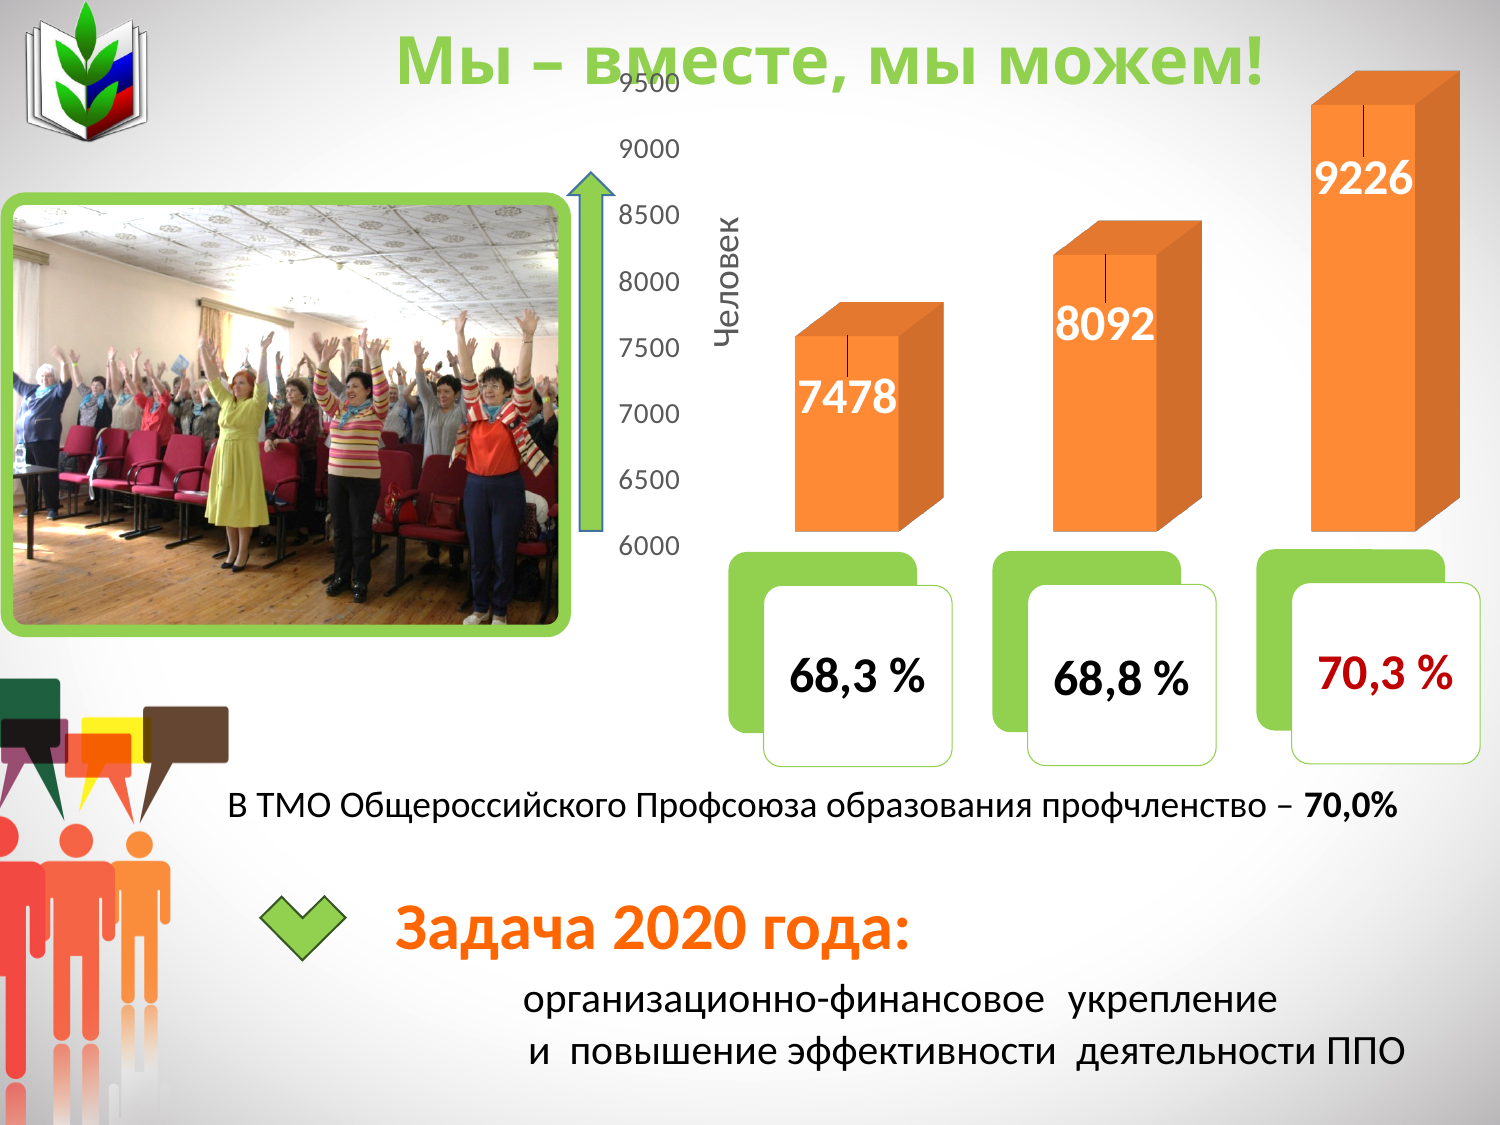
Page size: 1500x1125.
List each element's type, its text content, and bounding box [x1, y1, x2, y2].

text_box [992, 610, 1027, 733]
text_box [1291, 582, 1481, 764]
text_box [258, 894, 347, 962]
text_box Задача 2020 года: организационно-финансовое укрепление и повышение эффективности деятельности ППО [380, 875, 1475, 1080]
text_box [1256, 610, 1291, 731]
picture [0, 0, 1500, 1125]
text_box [763, 585, 953, 767]
text_box В ТМО Общероссийского Профсоюза образования профчленство – 70,0% [212, 772, 1454, 833]
title Мы – вместе, мы можем! [207, 19, 554, 107]
chart [554, 0, 1500, 610]
text_box [728, 610, 763, 734]
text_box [1027, 584, 1217, 766]
